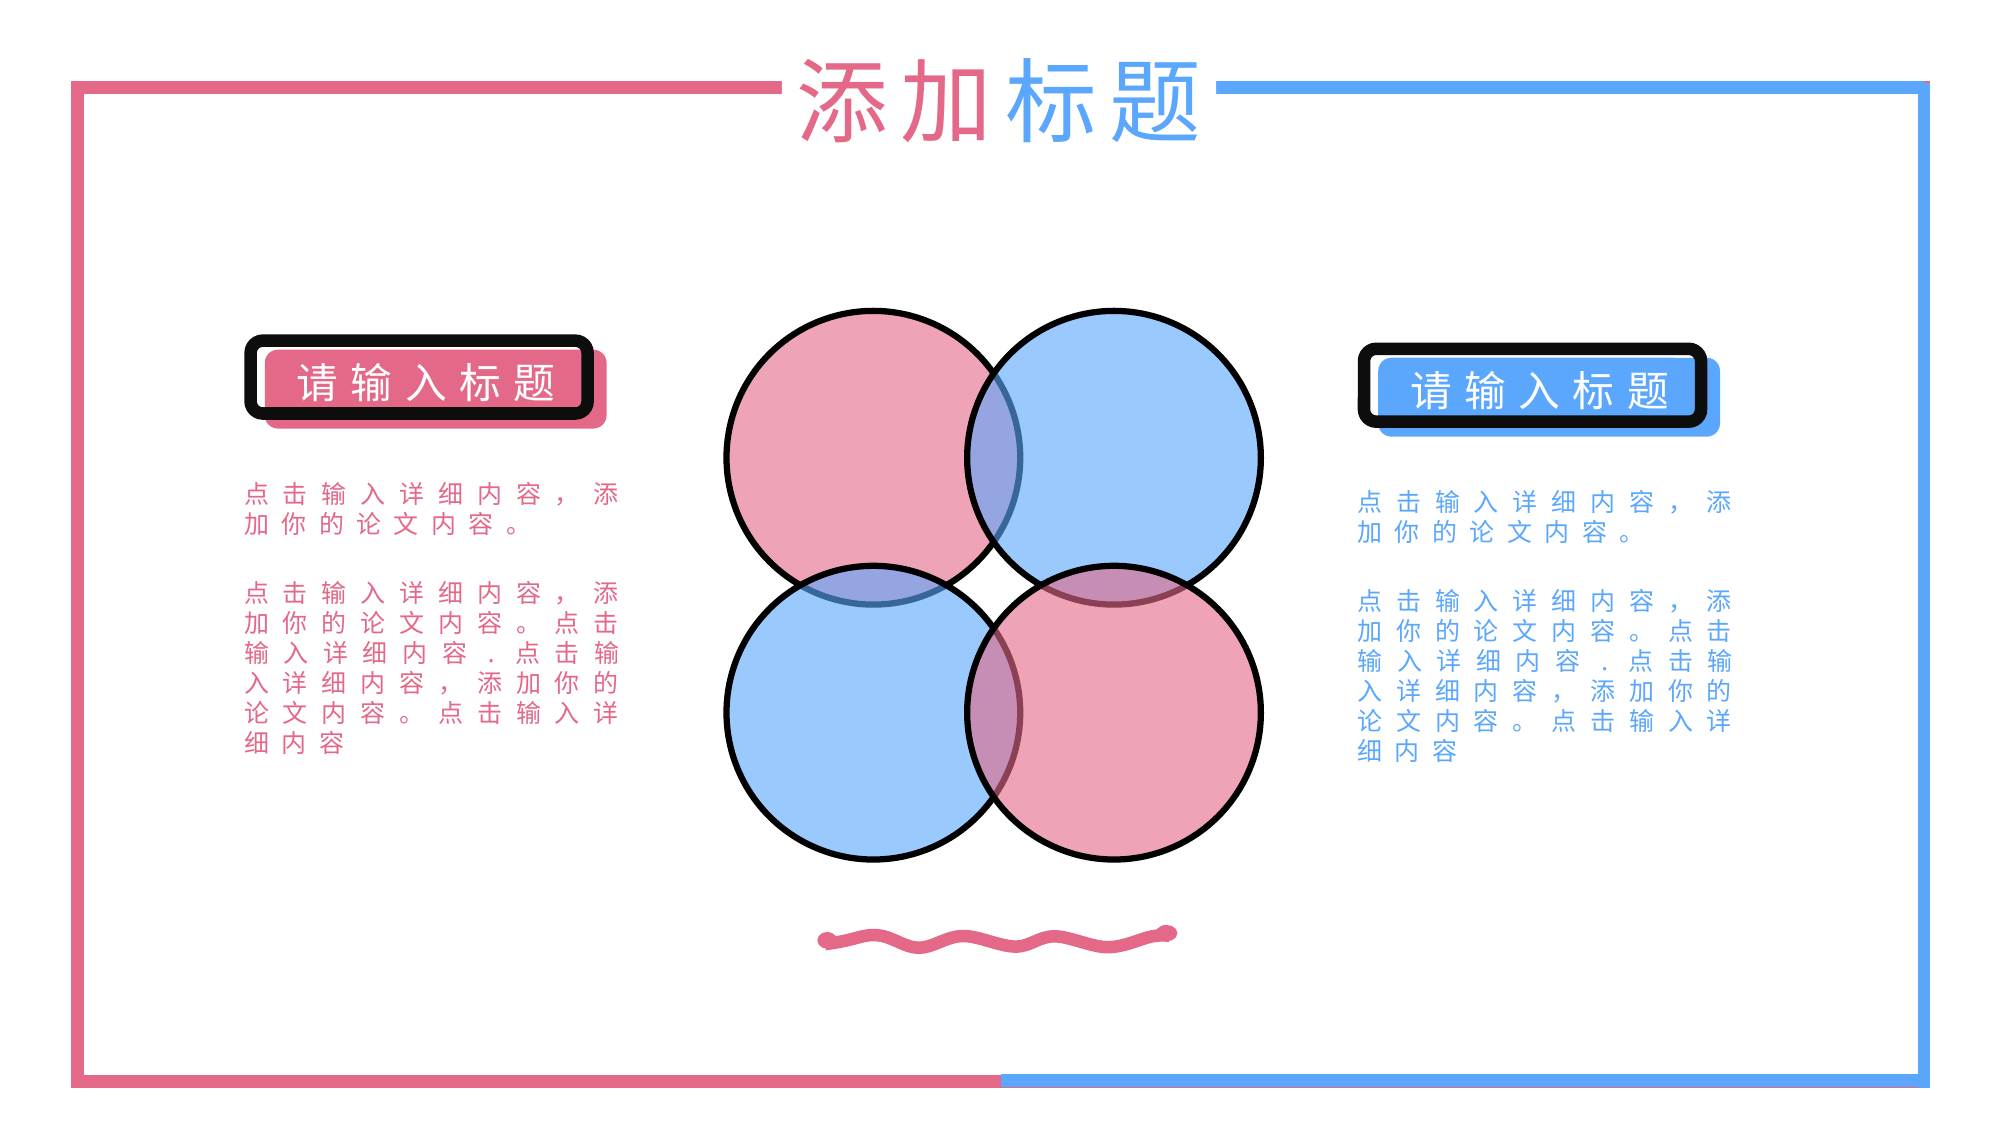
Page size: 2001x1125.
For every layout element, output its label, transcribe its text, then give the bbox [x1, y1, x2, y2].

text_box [77, 82, 1925, 1088]
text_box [1364, 348, 1855, 437]
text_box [818, 925, 1177, 948]
text_box 添加标题 [781, 35, 1217, 82]
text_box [250, 340, 741, 429]
